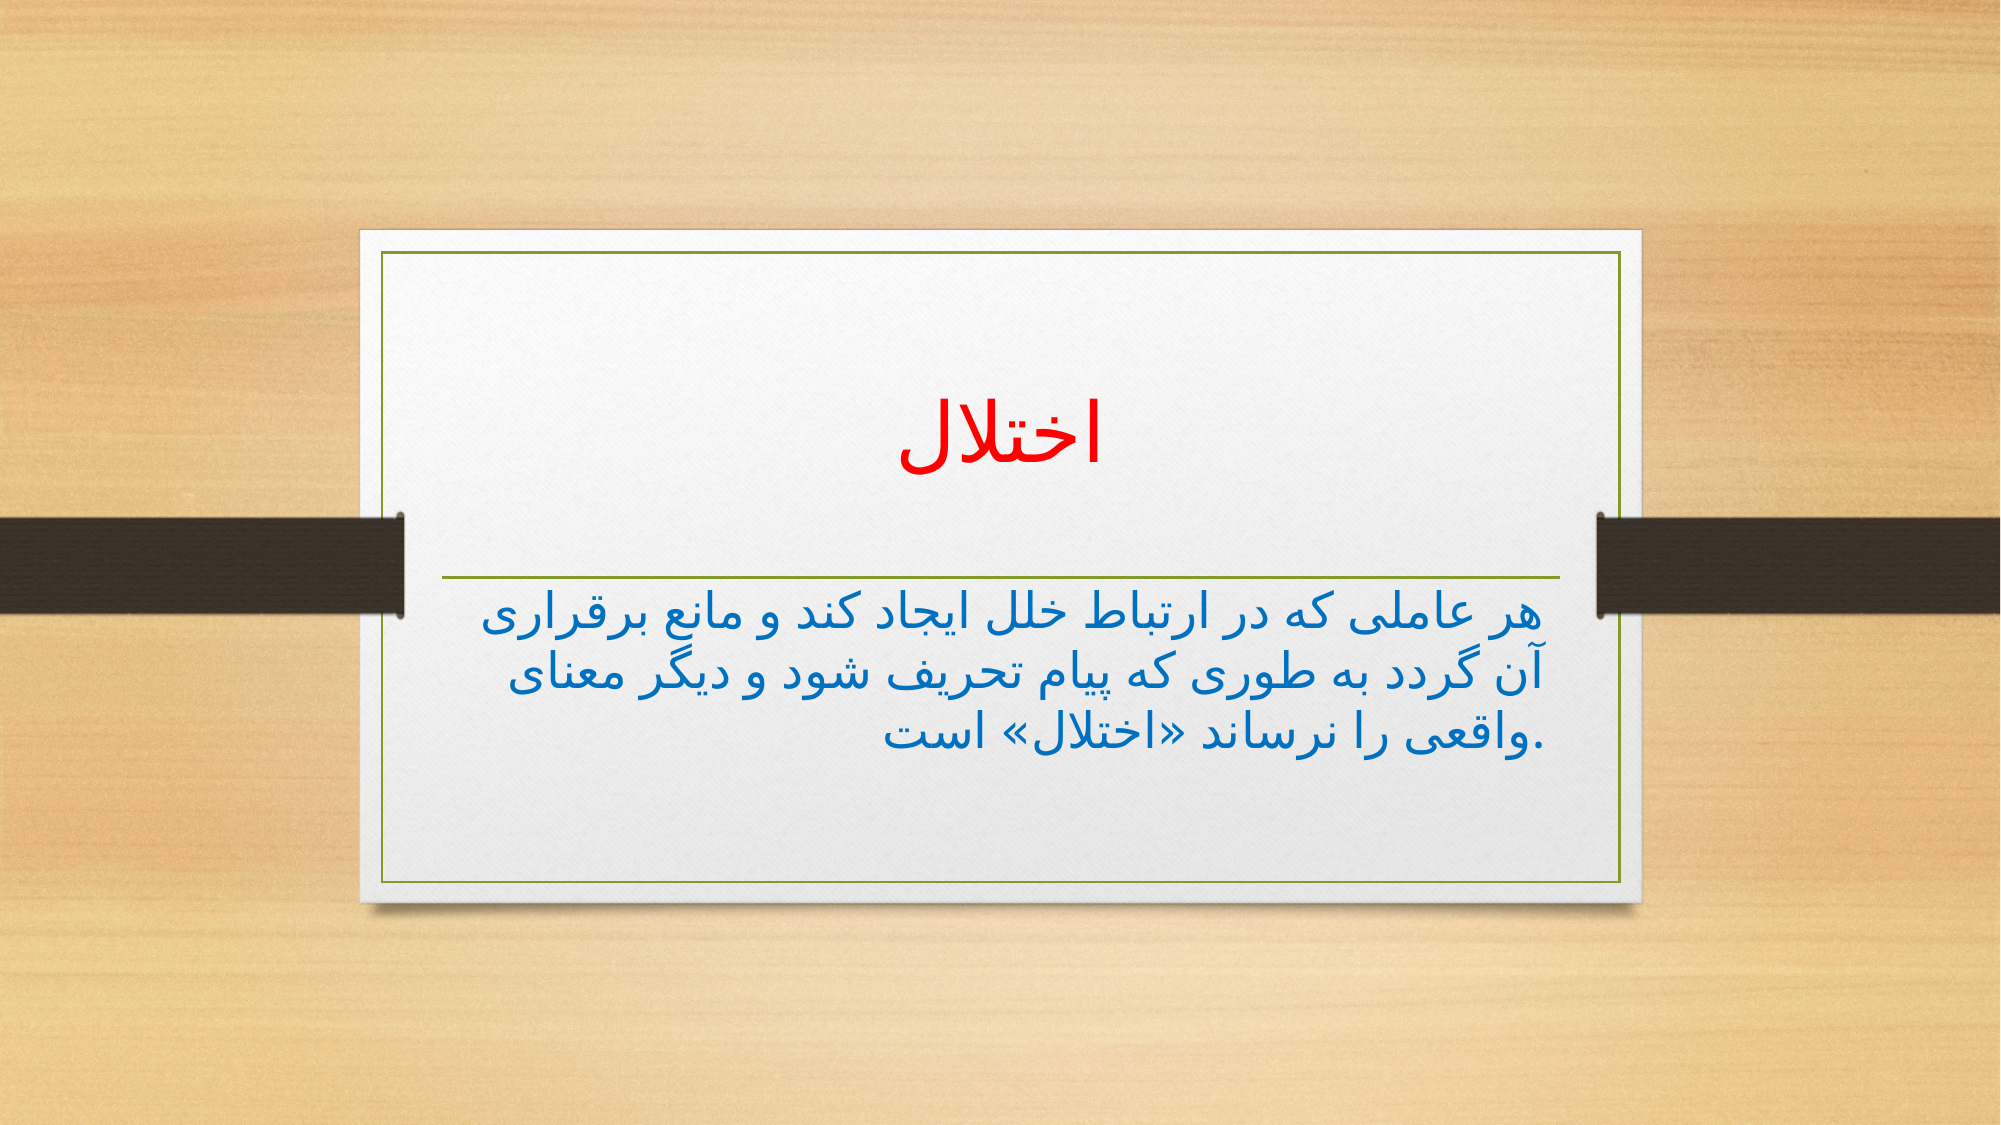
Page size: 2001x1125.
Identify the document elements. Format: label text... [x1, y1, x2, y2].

subtitle هر عاملی که در ارتباط خلل ایجاد کند و مانع برقراری آن گردد به طوری که پیام تحریف شود و دیگر معنای واقعی را نرساند «اختلال» است. [421, 571, 1560, 817]
picture [0, 0, 2001, 1125]
title اختلال [441, 276, 1560, 487]
